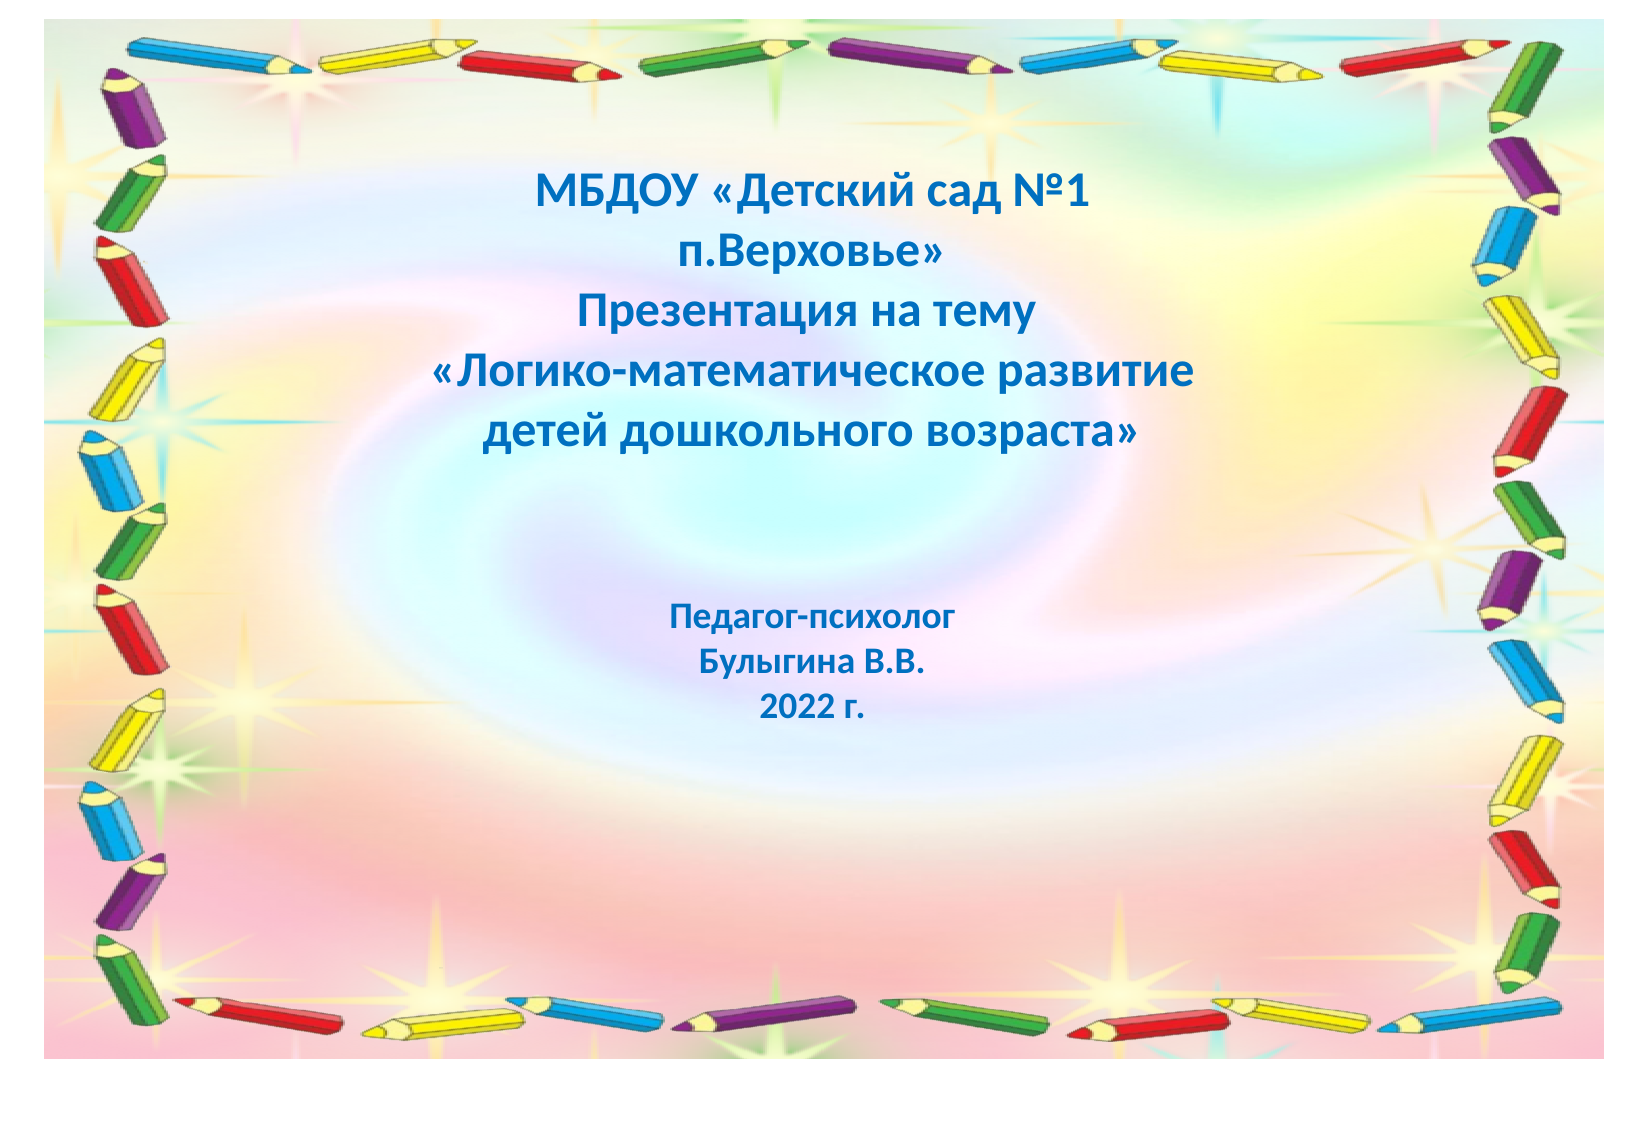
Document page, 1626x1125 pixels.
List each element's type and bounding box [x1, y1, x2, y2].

picture [44, 18, 1605, 1059]
